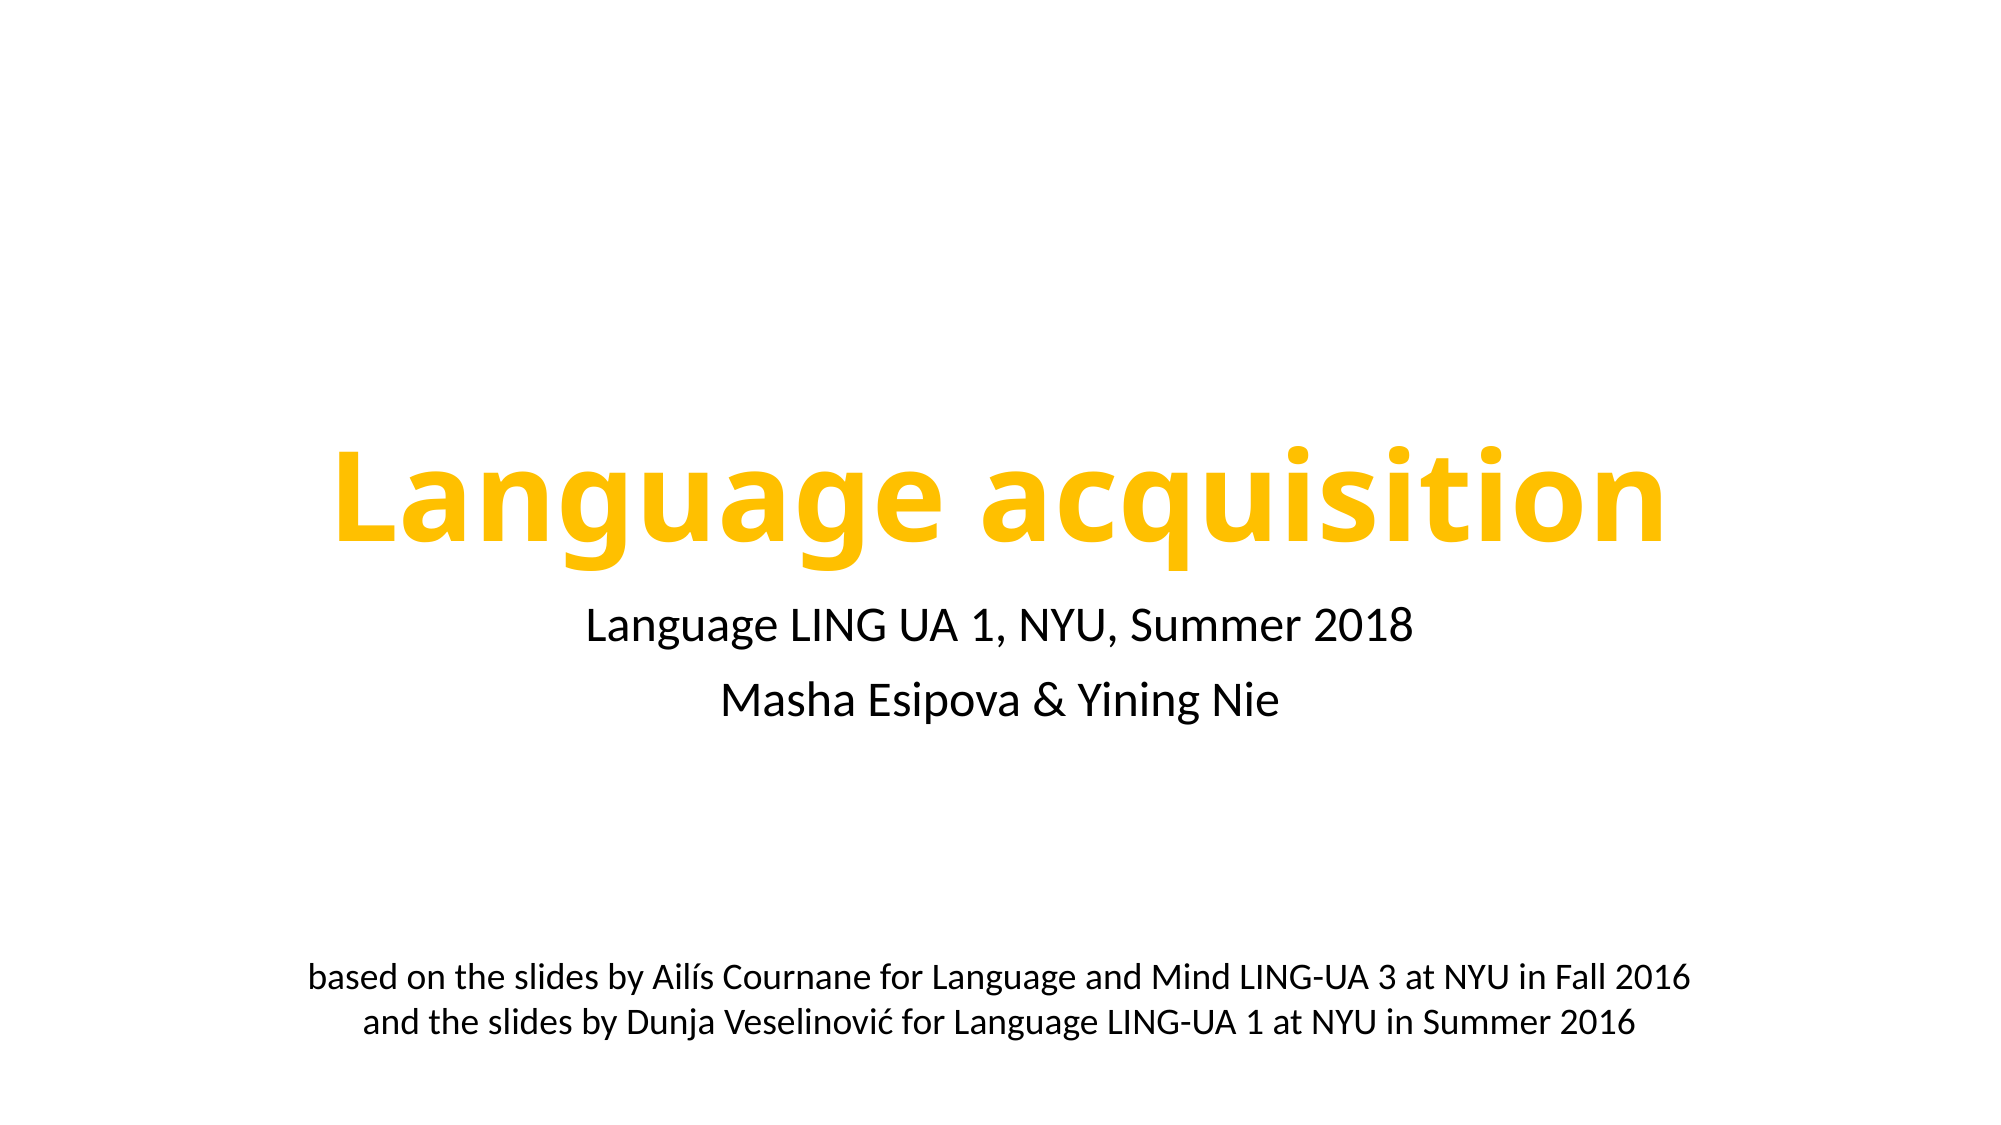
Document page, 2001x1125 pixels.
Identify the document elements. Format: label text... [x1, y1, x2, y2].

text_box based on the slides by Ailís Cournane for Language and Mind LING-UA 3 at NYU in Fall 2016 and the slides by Dunja Veselinović for Language LING-UA 1 at NYU in Summer 2016 [0, 945, 2000, 1050]
subtitle Language LING UA 1, NYU, Summer 2018 Masha Esipova & Yining Nie [249, 590, 1750, 863]
title Language acquisition [249, 184, 1750, 576]
